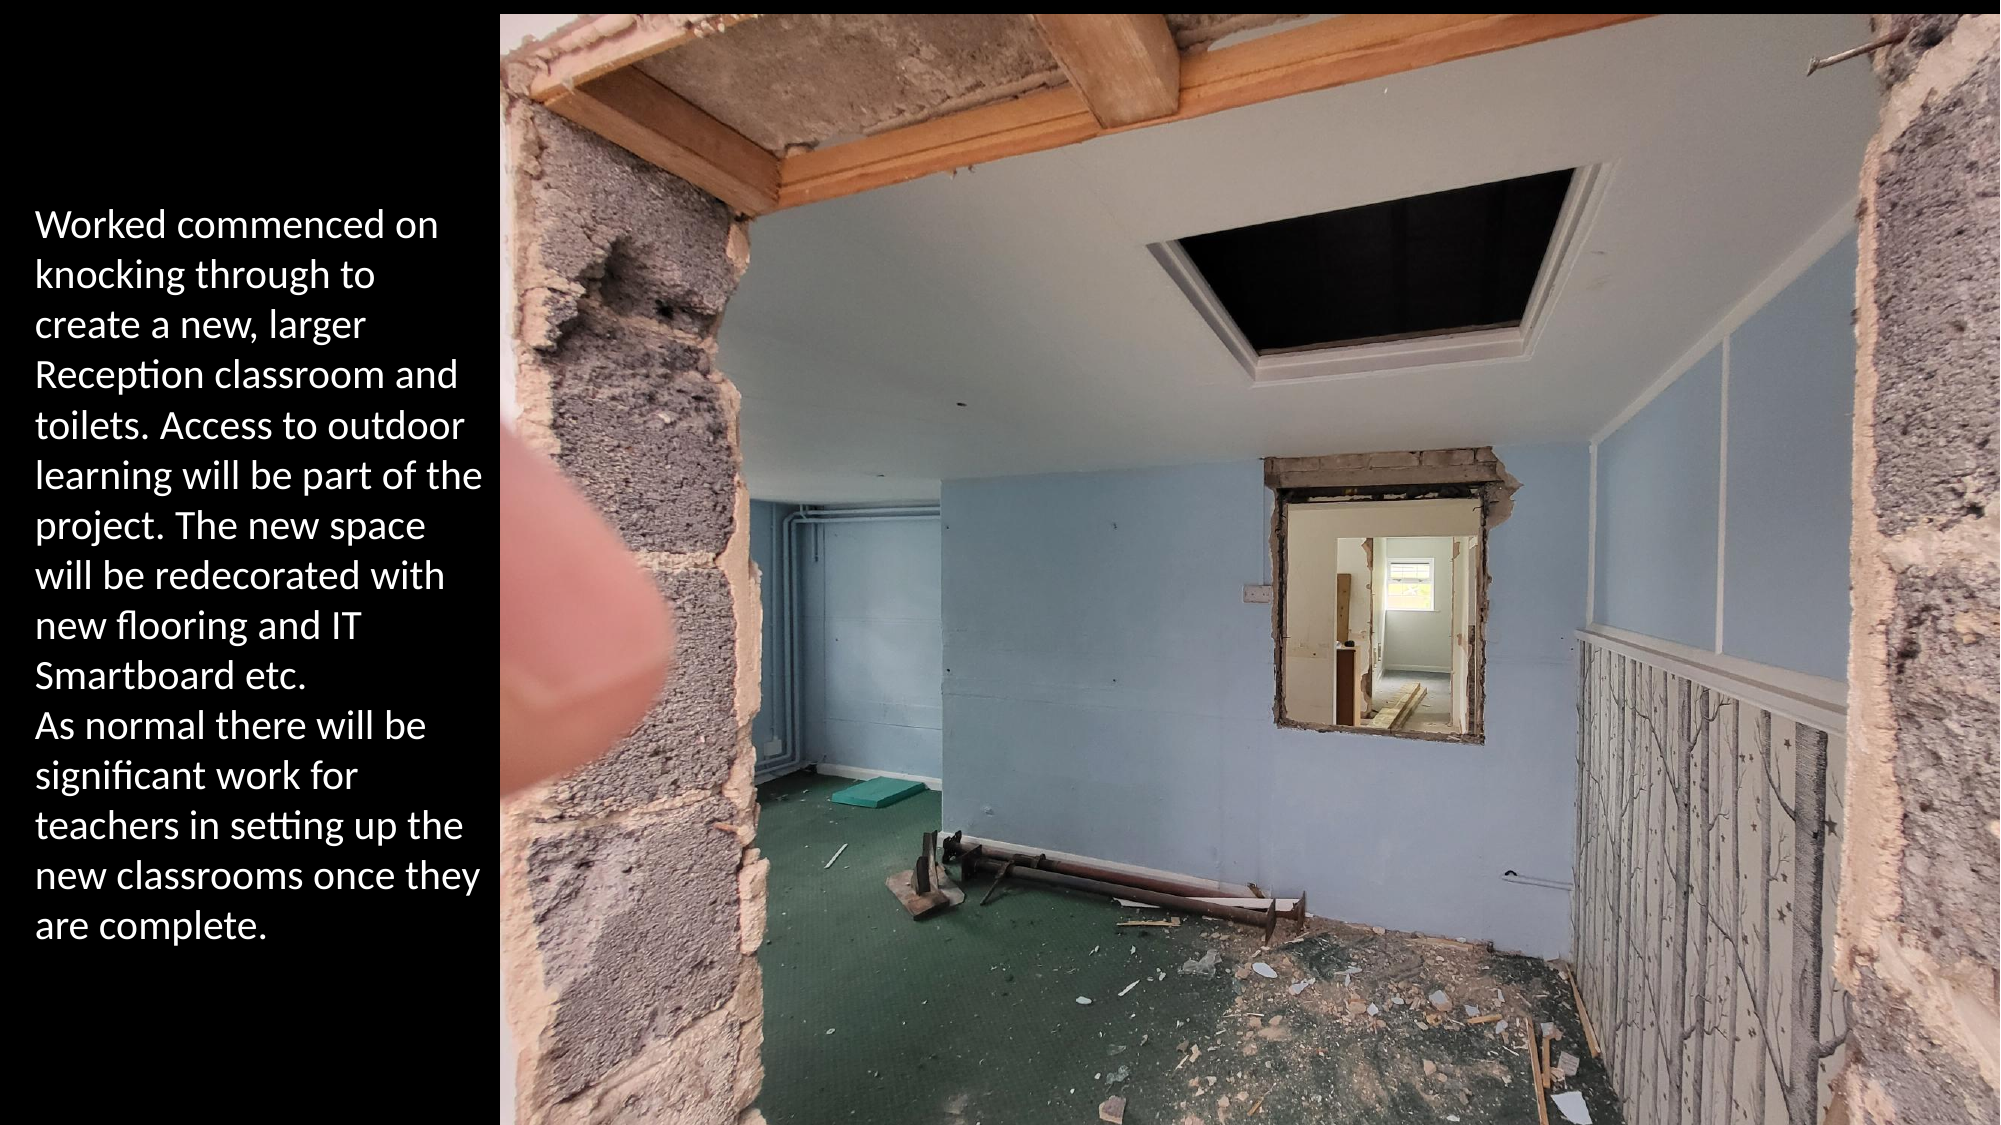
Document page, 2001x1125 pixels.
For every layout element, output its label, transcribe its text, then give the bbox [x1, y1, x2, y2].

picture [499, 14, 2000, 1125]
text_box Worked commenced on knocking through to create a new, larger Reception classroom and toilets. Access to outdoor learning will be part of the project. The new space will be redecorated with new flooring and IT Smartboard etc. As normal there will be significant work for teachers in setting up the new classrooms once they are complete. [20, 189, 499, 955]
